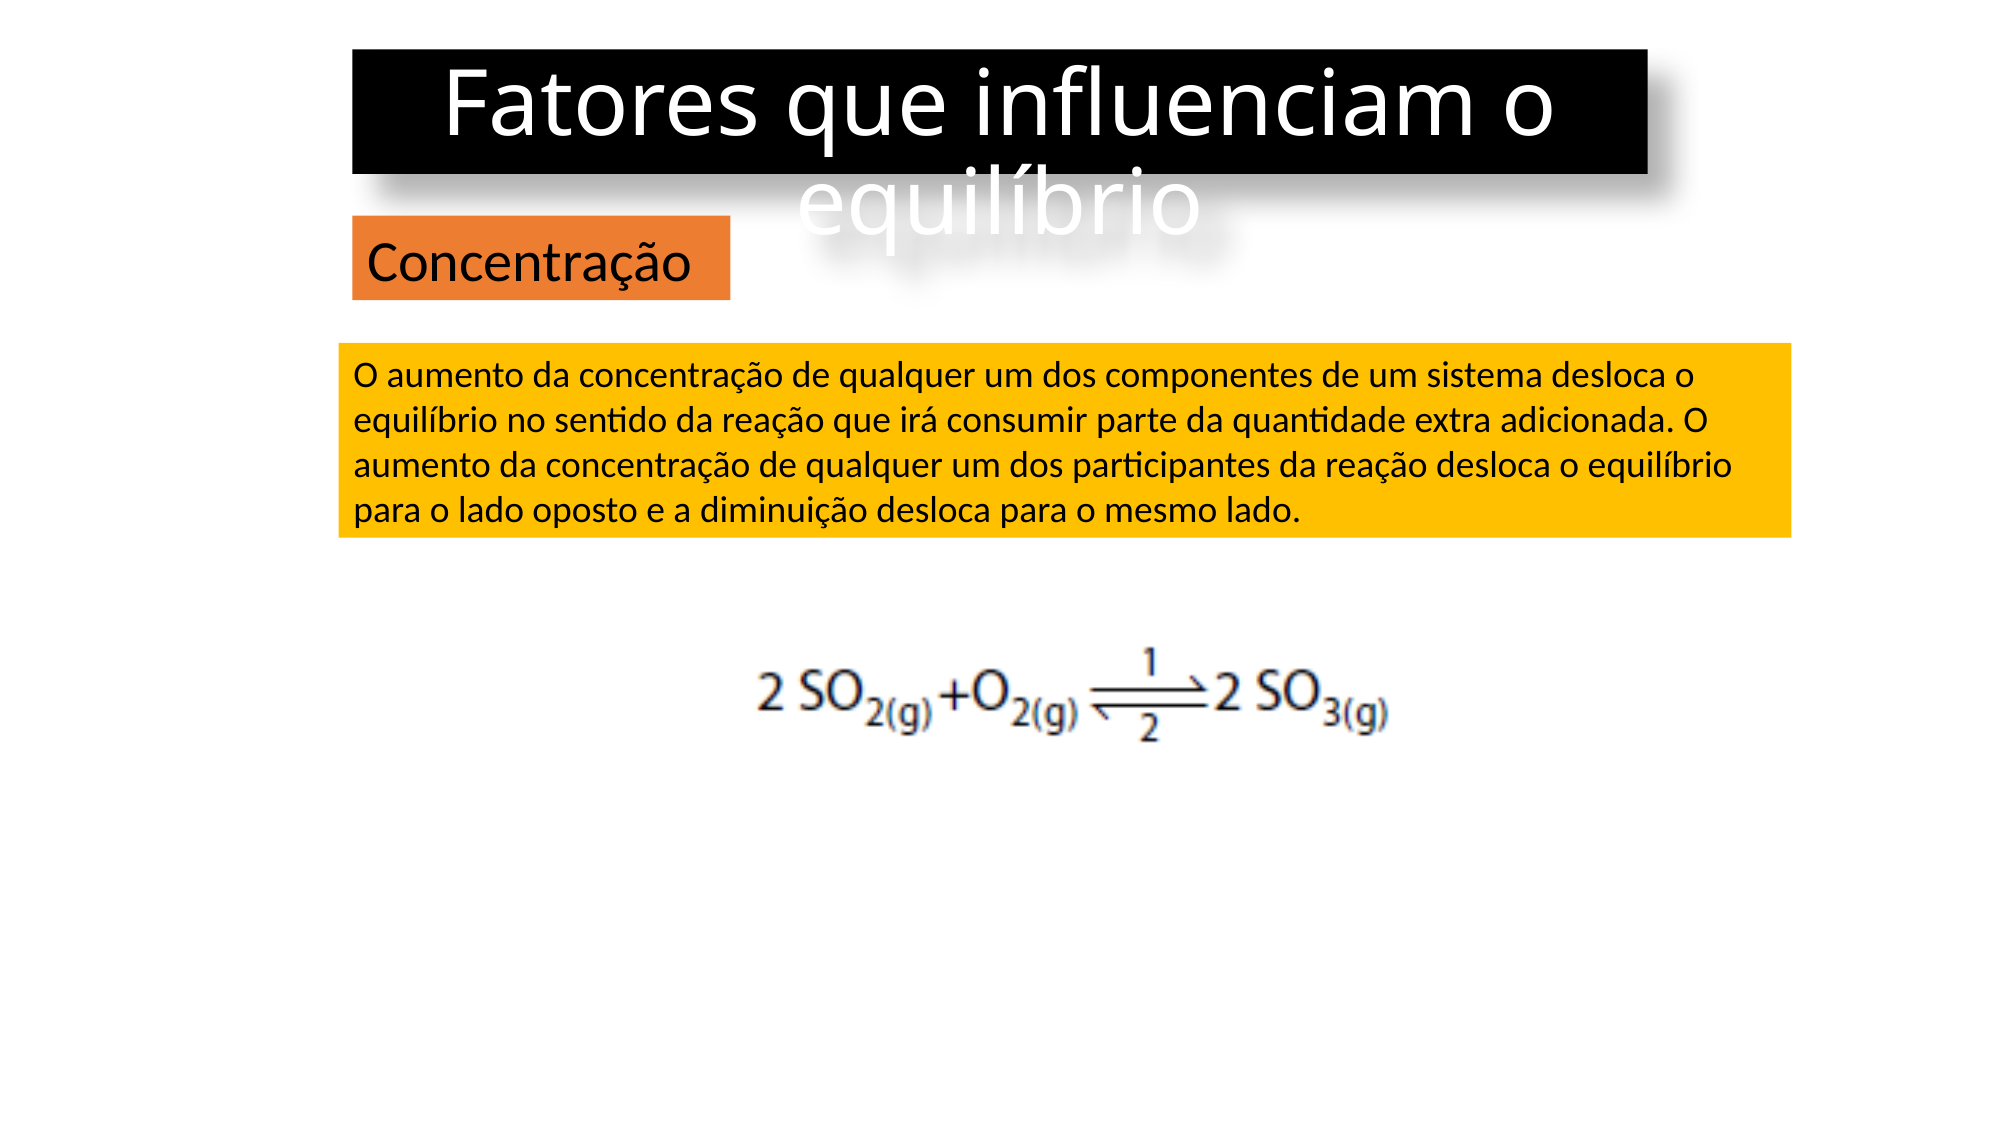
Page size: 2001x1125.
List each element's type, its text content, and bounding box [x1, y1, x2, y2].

text_box O aumento da concentração de qualquer um dos componentes de um sistema desloca o equilíbrio no sentido da reação que irá consumir parte da quantidade extra adicionada. O aumento da concentração de qualquer um dos participantes da reação desloca o equilíbrio para o lado oposto e a diminuição desloca para o mesmo lado. [338, 342, 1792, 538]
text_box Fatores que influenciam o equilíbrio [352, 49, 1648, 174]
text_box Concentração [352, 215, 731, 301]
picture [726, 633, 1404, 752]
